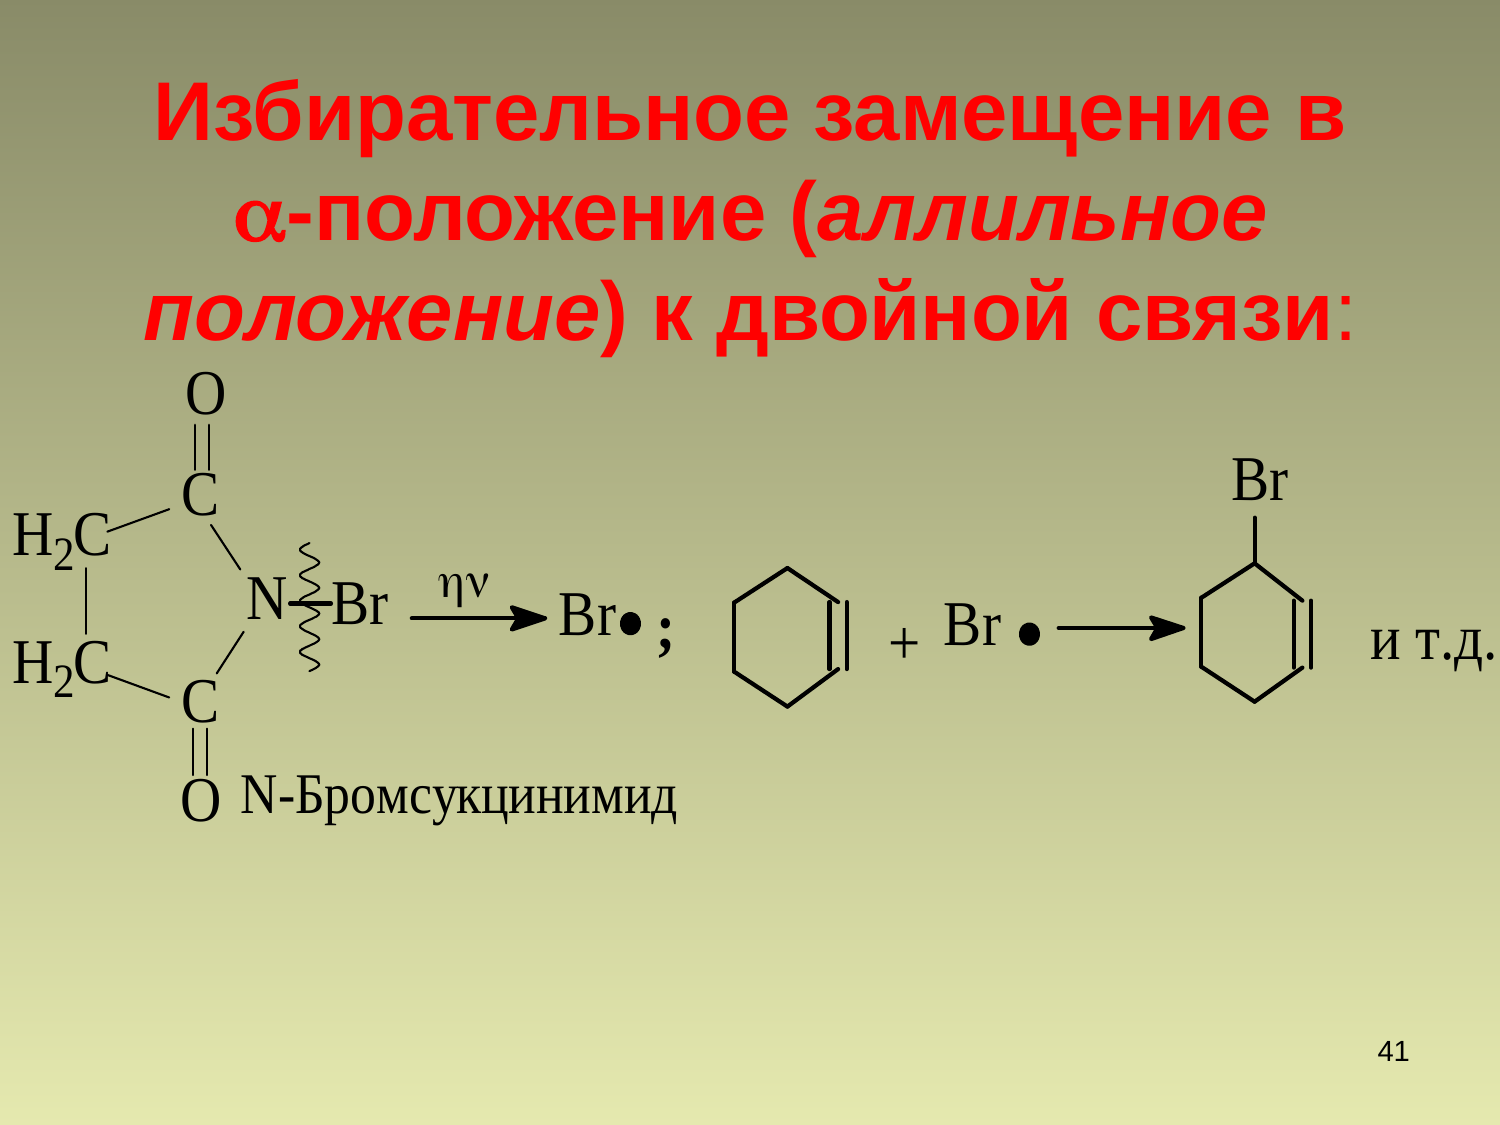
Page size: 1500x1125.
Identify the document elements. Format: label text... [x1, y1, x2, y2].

slide_number 41 [1074, 1024, 1425, 1103]
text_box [0, 349, 1500, 859]
title Избирательное замещение в -положение (аллильное положение) к двойной связи: [100, 125, 1402, 289]
